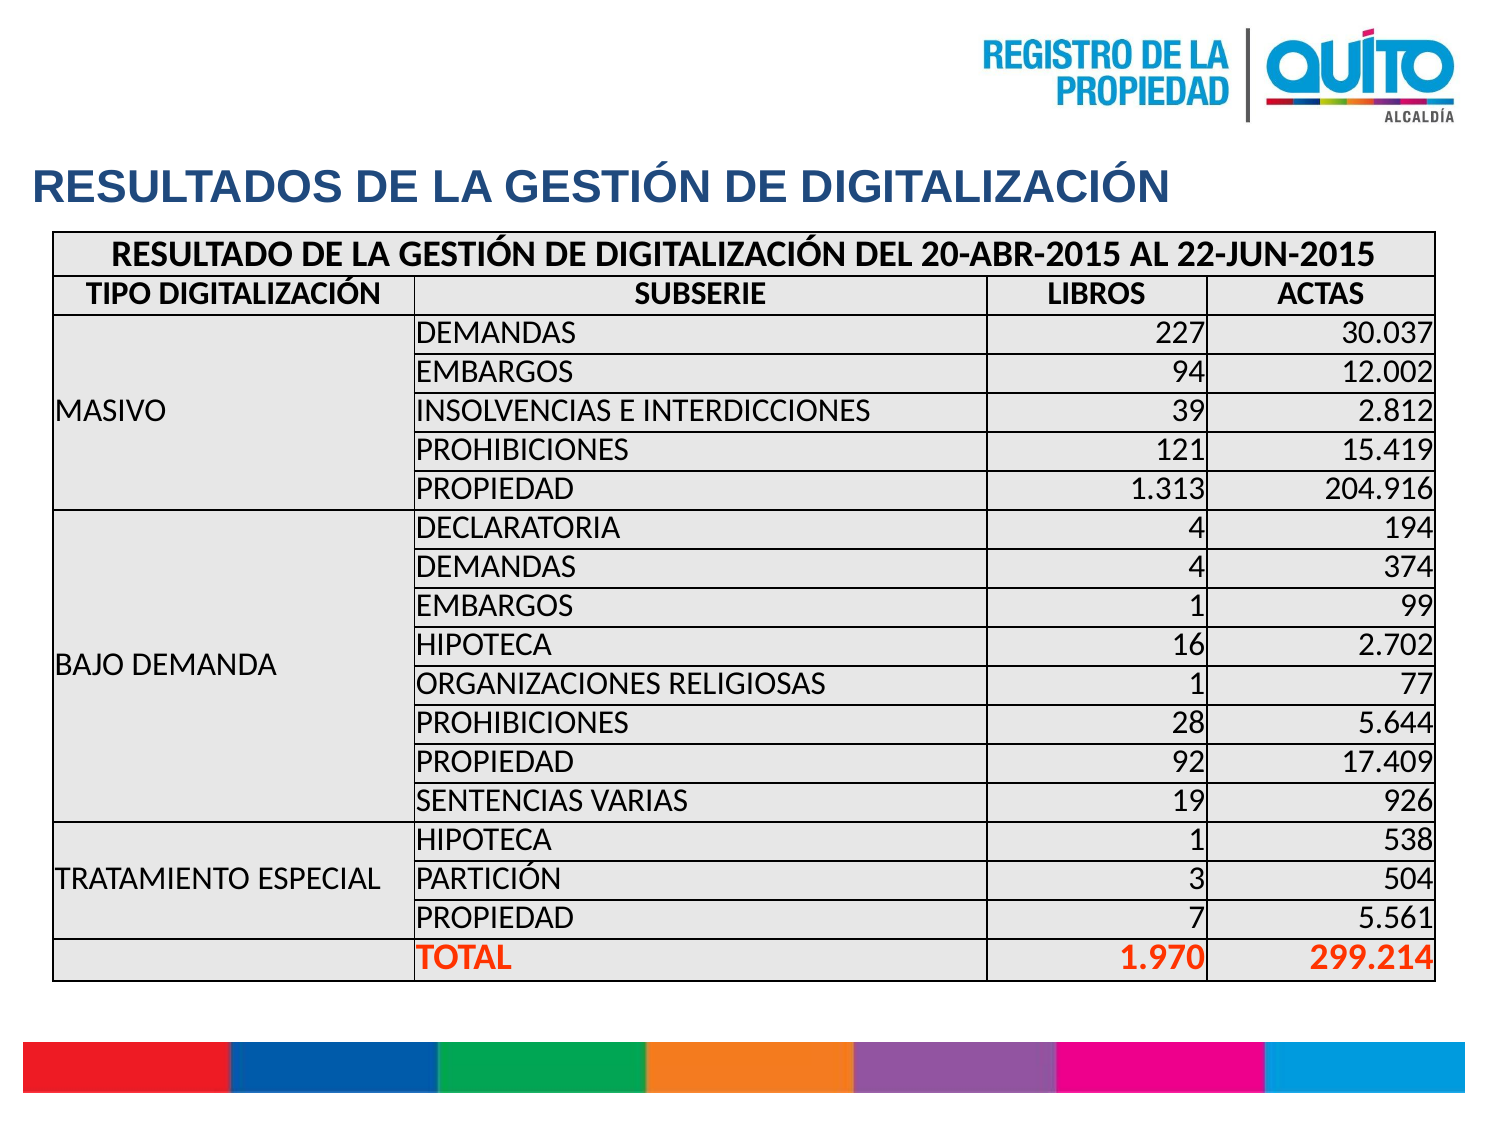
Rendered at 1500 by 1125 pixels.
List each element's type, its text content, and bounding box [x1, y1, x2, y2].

table_cell ORGANIZACIONES RELIGIOSAS [415, 667, 986, 704]
table_cell 227 [988, 316, 1206, 353]
table_cell PROHIBICIONES [415, 433, 986, 470]
table_cell 194 [1208, 511, 1434, 548]
table_cell 19 [988, 784, 1206, 821]
table_cell 204.916 [1208, 472, 1434, 509]
table_cell INSOLVENCIAS E INTERDICCIONES [415, 394, 986, 431]
table_cell 12.002 [1208, 355, 1434, 392]
table_cell PROPIEDAD [415, 745, 986, 782]
text_box RESULTADOS DE LA GESTIÓN DE DIGITALIZACIÓN [17, 148, 1436, 220]
table_cell HIPOTECA [415, 823, 986, 860]
table_cell ACTAS [1208, 277, 1434, 314]
picture [962, 17, 1484, 126]
table_cell 4 [988, 550, 1206, 587]
table_cell 3 [988, 862, 1206, 899]
picture [23, 1042, 1272, 1093]
table_cell 299.214 [1208, 940, 1434, 980]
table_cell 538 [1208, 823, 1434, 860]
table_cell 1 [988, 667, 1206, 704]
table_cell 94 [988, 355, 1206, 392]
table_cell 77 [1208, 667, 1434, 704]
table_cell 17.409 [1208, 745, 1434, 782]
table_cell SENTENCIAS VARIAS [415, 784, 986, 821]
table_cell PARTICIÓN [415, 862, 986, 899]
table_cell 926 [1208, 784, 1434, 821]
table_cell 30.037 [1208, 316, 1434, 353]
table_cell LIBROS [988, 277, 1206, 314]
table_cell DECLARATORIA [415, 511, 986, 548]
table_cell 5.561 [1208, 901, 1434, 938]
table_cell 1 [988, 589, 1206, 626]
table_cell TRATAMIENTO ESPECIAL [54, 823, 414, 938]
table_cell HIPOTECA [415, 628, 986, 665]
table_cell 92 [988, 745, 1206, 782]
table_cell DEMANDAS [415, 550, 986, 587]
table_cell 1.313 [988, 472, 1206, 509]
table_cell 99 [1208, 589, 1434, 626]
table_cell 39 [988, 394, 1206, 431]
table_cell [54, 940, 414, 980]
table_cell EMBARGOS [415, 355, 986, 392]
table_cell MASIVO [54, 316, 414, 509]
table_cell 28 [988, 706, 1206, 743]
table_cell TOTAL [415, 940, 986, 980]
table_cell PROHIBICIONES [415, 706, 986, 743]
table_cell EMBARGOS [415, 589, 986, 626]
table_cell 4 [988, 511, 1206, 548]
table_cell 5.644 [1208, 706, 1434, 743]
table_cell 16 [988, 628, 1206, 665]
table_cell DEMANDAS [415, 316, 986, 353]
table_header RESULTADO DE LA GESTIÓN DE DIGITALIZACIÓN DEL 20-ABR-2015 AL 22-JUN-2015 [54, 233, 1434, 275]
table_cell 1.970 [988, 940, 1206, 980]
table_cell 121 [988, 433, 1206, 470]
table_cell 504 [1208, 862, 1434, 899]
table_cell 2.812 [1208, 394, 1434, 431]
table_cell BAJO DEMANDA [54, 511, 414, 821]
table_cell 2.702 [1208, 628, 1434, 665]
table_cell PROPIEDAD [415, 901, 986, 938]
table_cell SUBSERIE [415, 277, 986, 314]
table_cell TIPO DIGITALIZACIÓN [54, 277, 414, 314]
table_cell 7 [988, 901, 1206, 938]
table_cell PROPIEDAD [415, 472, 986, 509]
table_cell 374 [1208, 550, 1434, 587]
table_cell 15.419 [1208, 433, 1434, 470]
table_cell 1 [988, 823, 1206, 860]
